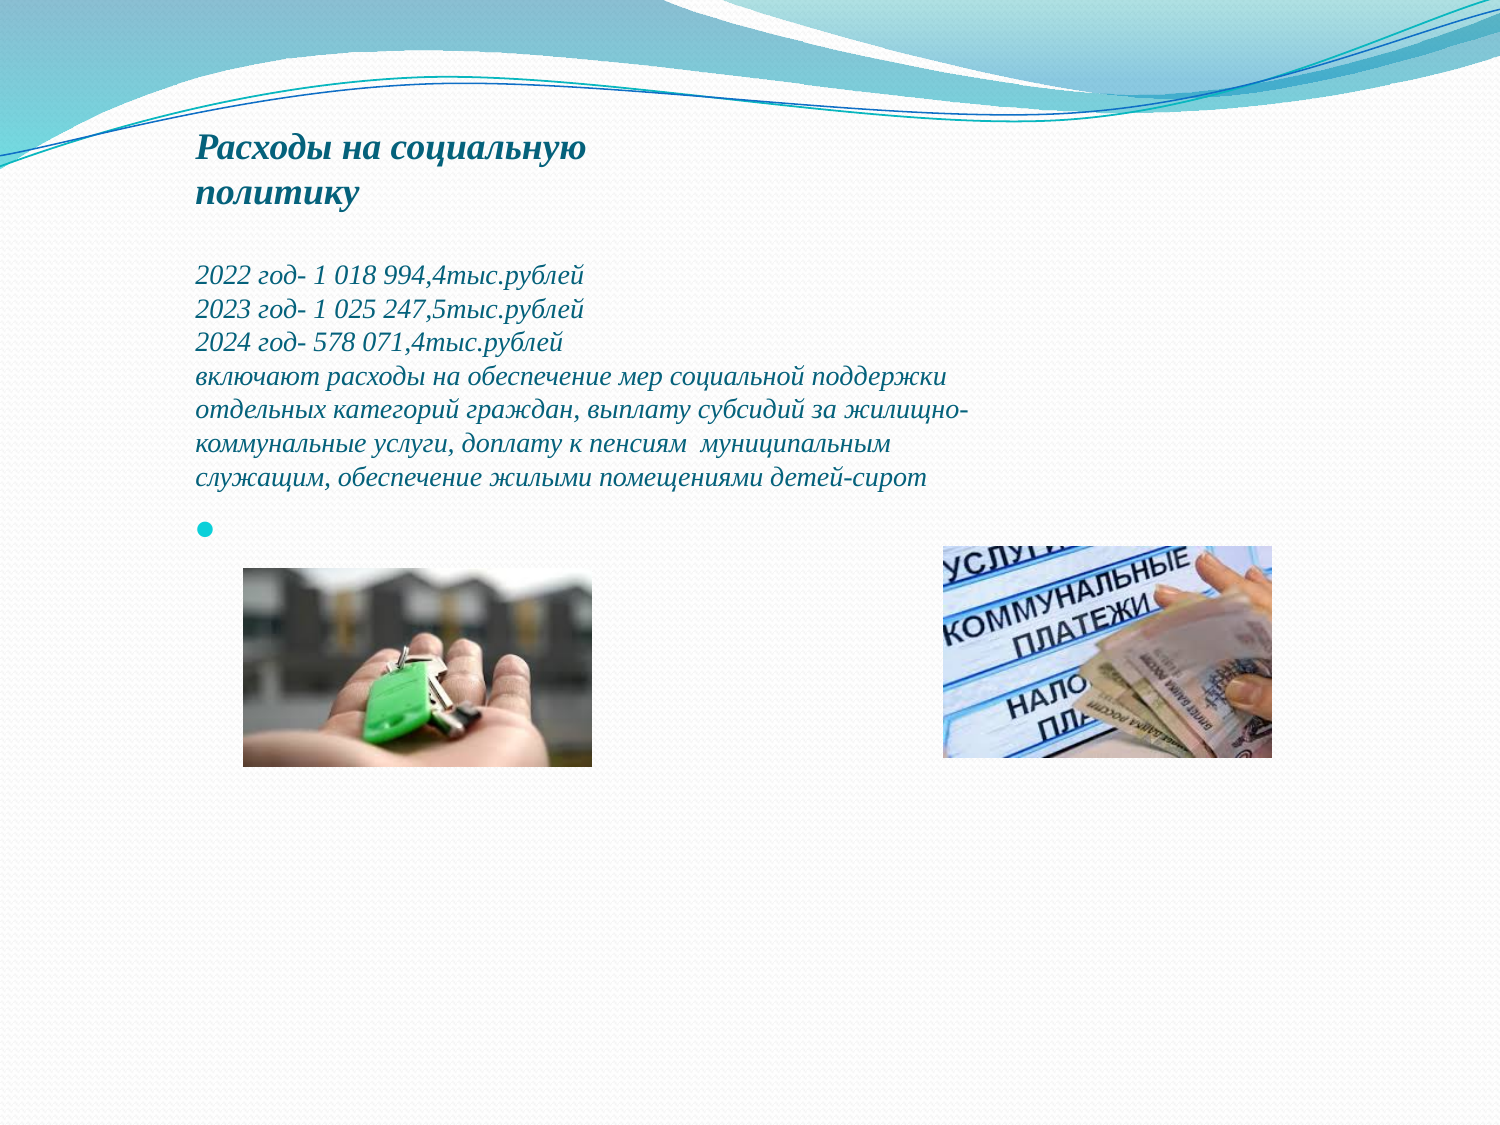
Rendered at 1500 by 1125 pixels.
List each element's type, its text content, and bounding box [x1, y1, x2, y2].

picture [243, 567, 592, 767]
title Расходы на социальную политику 2022 год- 1 018 994,4тыс.рублей 2023 год- 1 025 247,5тыс.рублей 2024 год- 578 071,4тыс.рублей включают расходы на обеспечение мер социальной поддержки отдельных категорий граждан, выплату субсидий за жилищно-коммунальные услуги, доплату к пенсиям муниципальным служащим, обеспечение жилыми помещениями детей-сирот [195, 69, 987, 492]
list [180, 509, 1309, 985]
picture [943, 546, 1272, 758]
